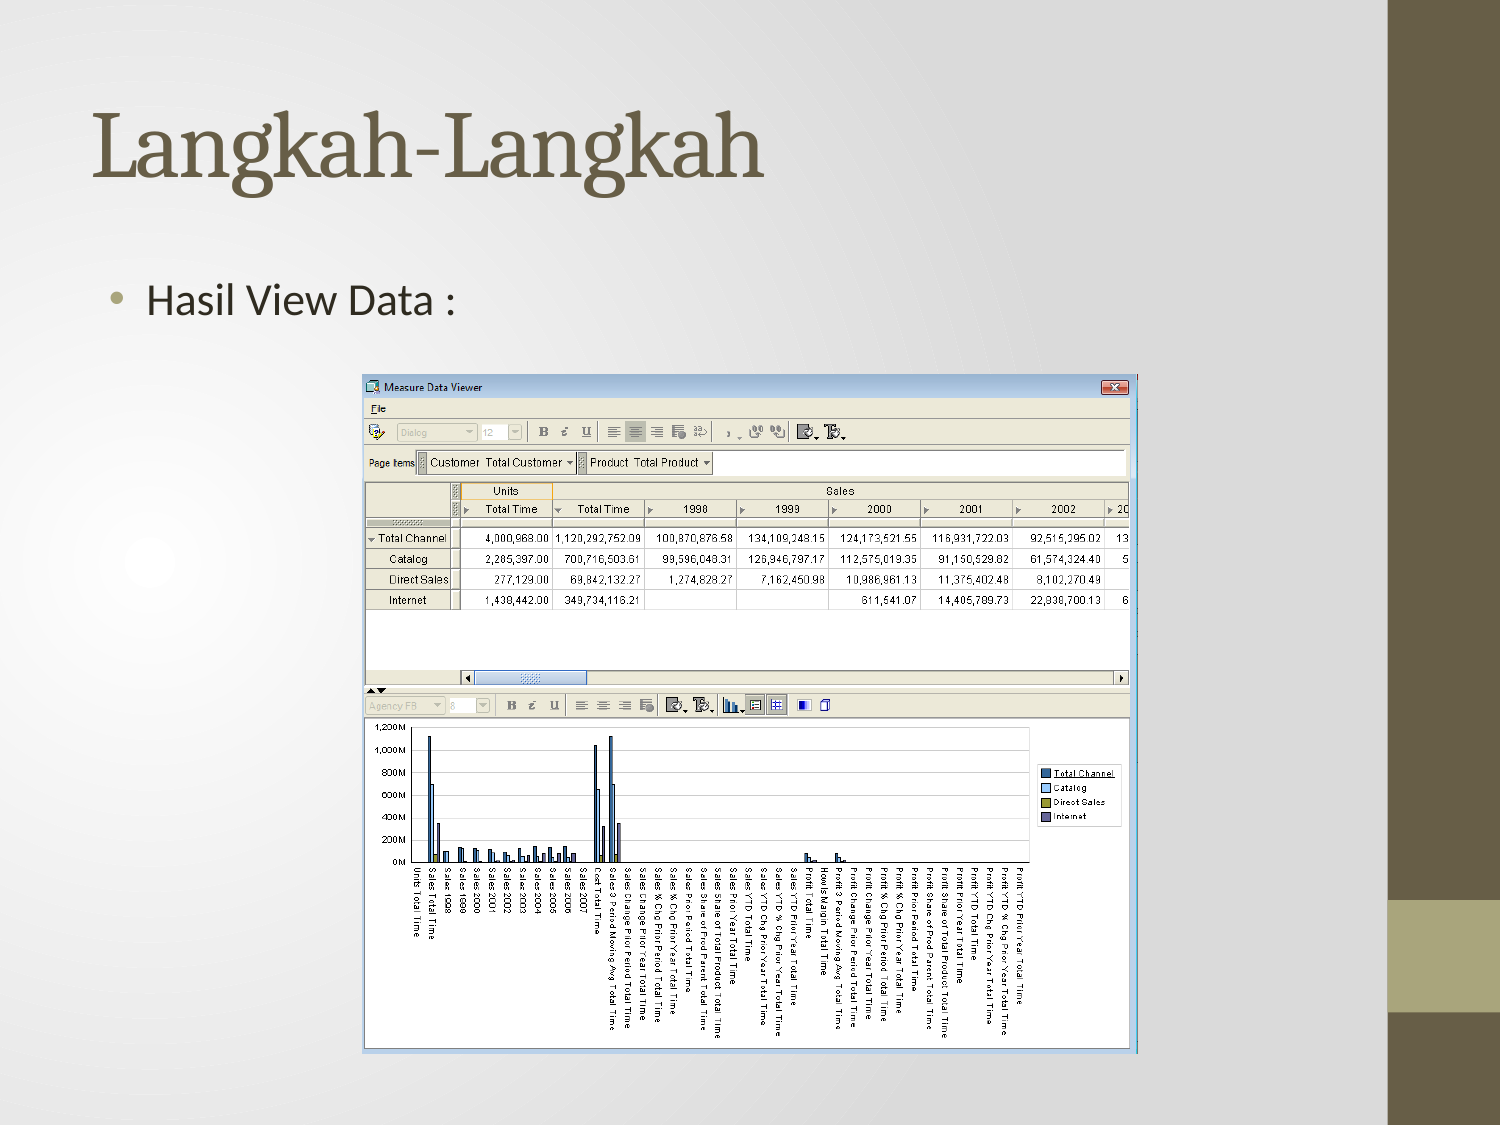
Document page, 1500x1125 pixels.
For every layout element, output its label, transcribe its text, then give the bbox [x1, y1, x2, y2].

list Hasil View Data : [75, 262, 1325, 1050]
title Langkah-Langkah [75, 45, 1325, 233]
picture [361, 374, 1138, 1055]
